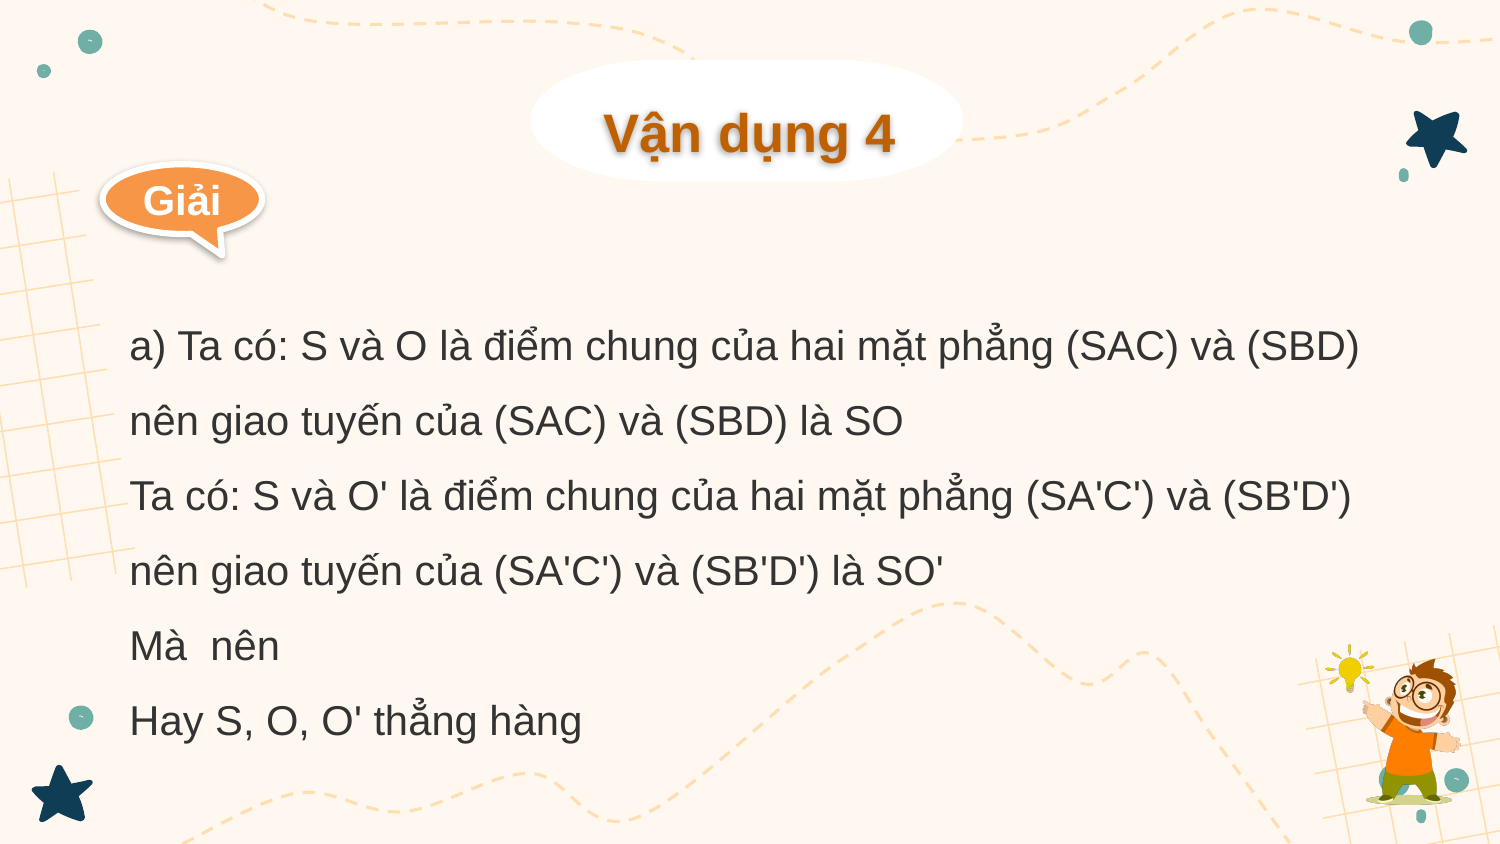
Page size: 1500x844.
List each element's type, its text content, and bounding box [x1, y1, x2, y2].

picture [1248, 642, 1500, 805]
text_box Giải [102, 164, 263, 256]
text_box [182, 603, 1290, 844]
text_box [509, 58, 991, 182]
